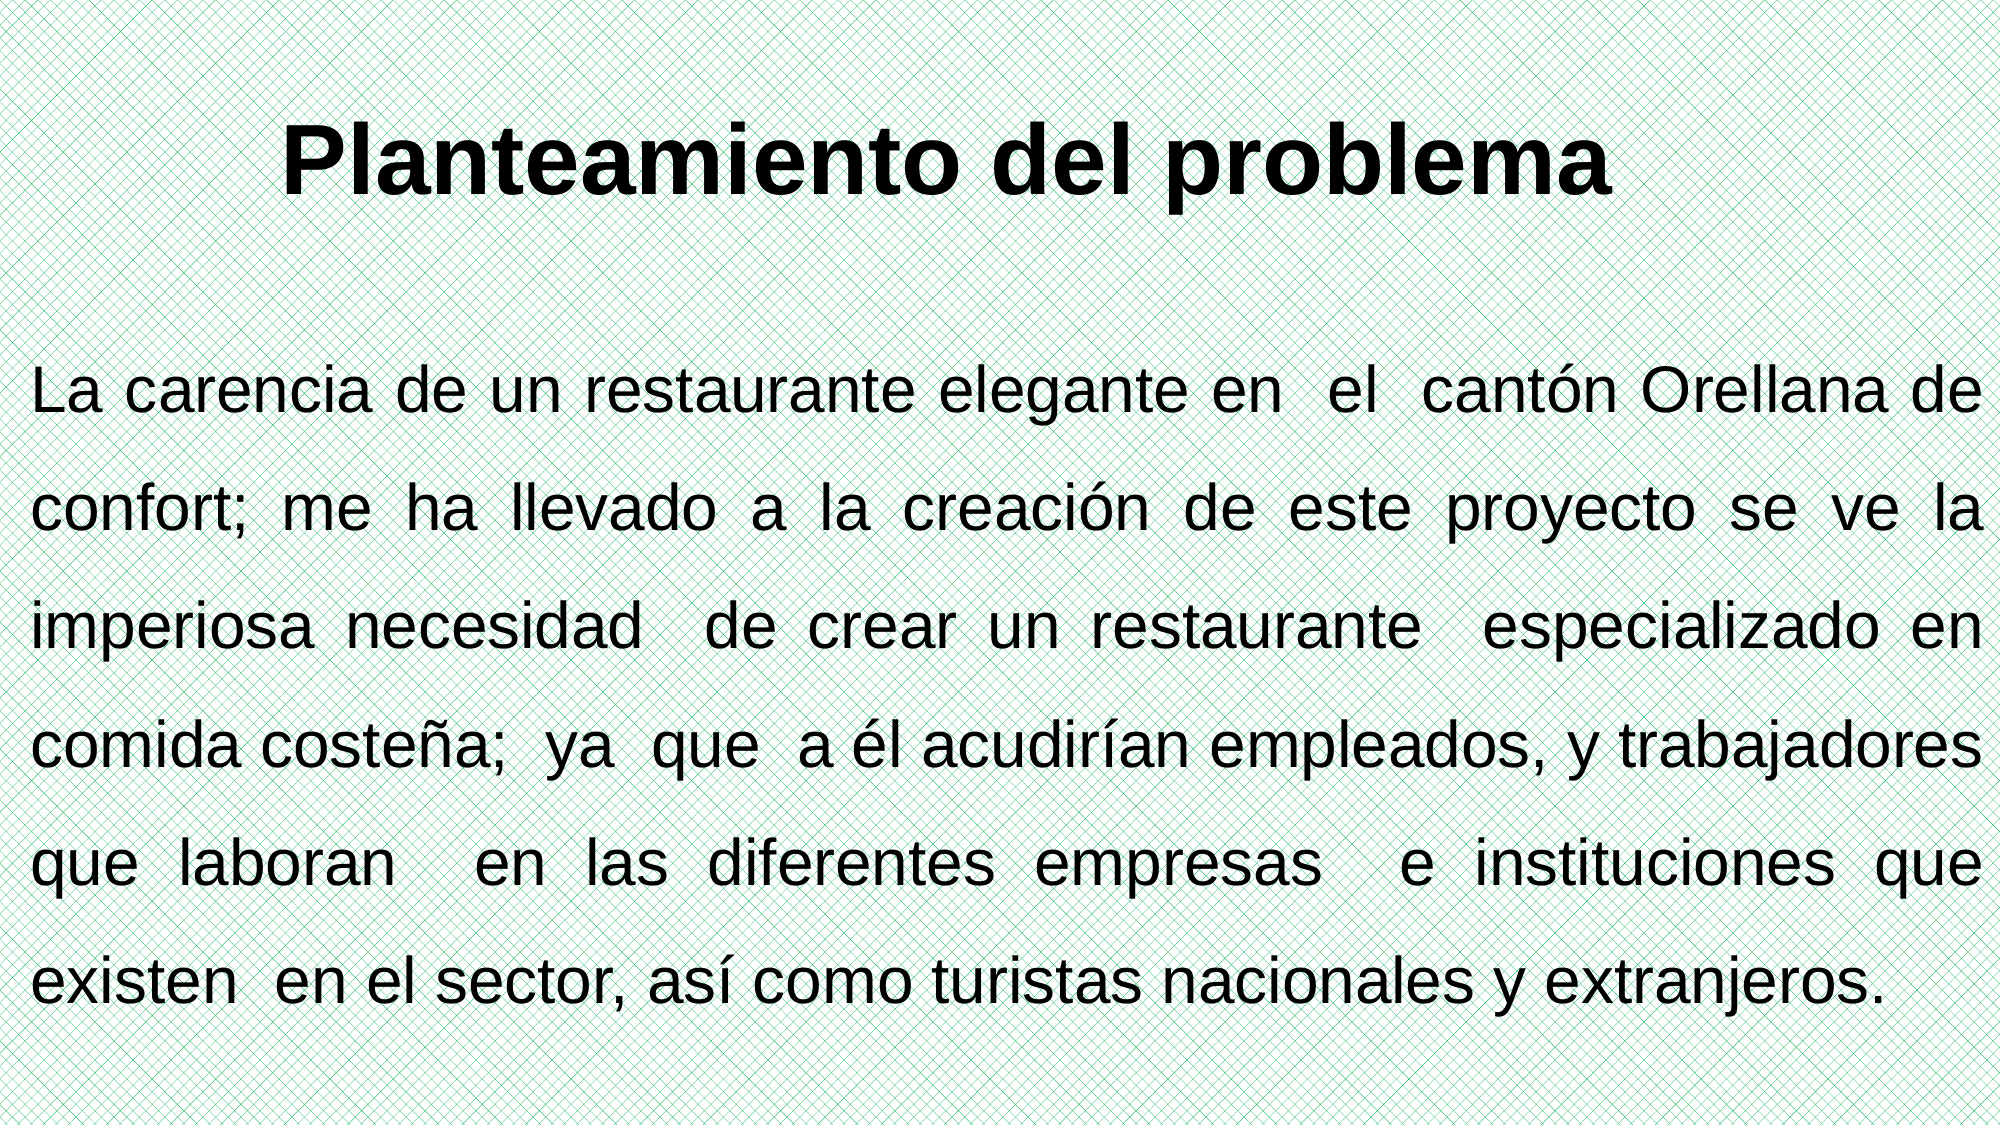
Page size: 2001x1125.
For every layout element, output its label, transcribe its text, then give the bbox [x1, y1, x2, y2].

title Planteamiento del problema [84, 53, 1810, 271]
list La carencia de un restaurante elegante en el cantón Orellana de confort; me ha llevado a la creación de este proyecto se ve la imperiosa necesidad de crear un restaurante especializado en comida costeña; ya que a él acudirían empleados, y trabajadores que laboran en las diferentes empresas e instituciones que existen en el sector, así como turistas nacionales y extranjeros. [15, 299, 2000, 1101]
